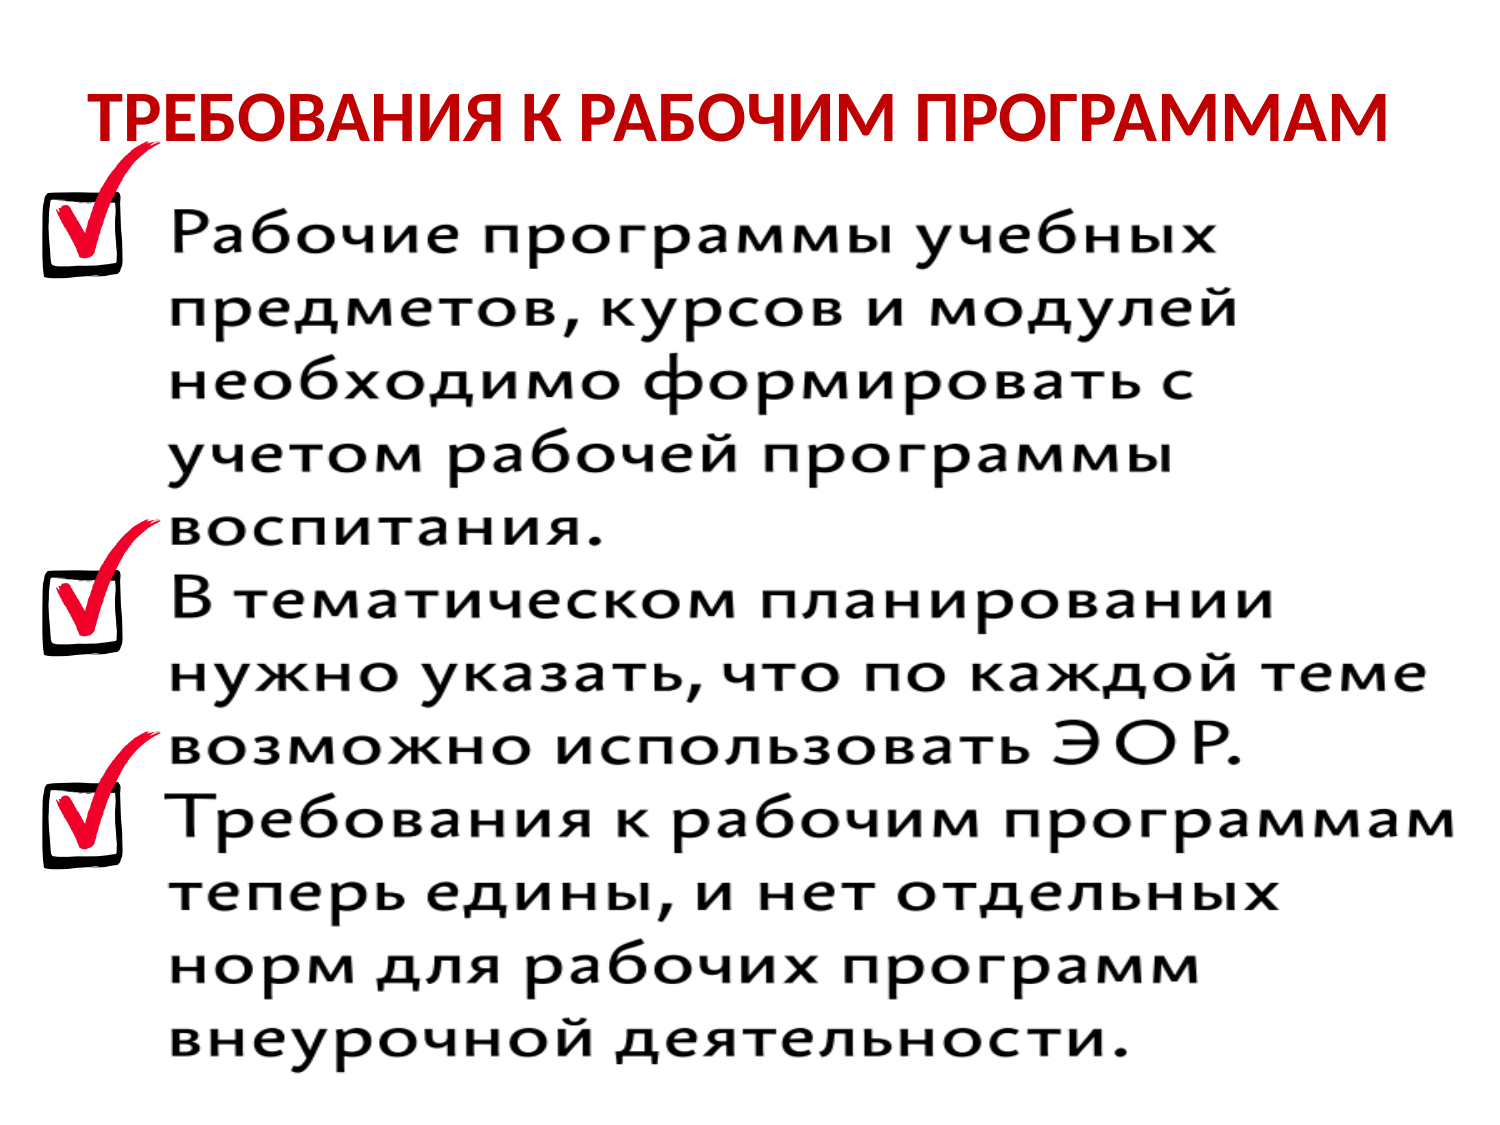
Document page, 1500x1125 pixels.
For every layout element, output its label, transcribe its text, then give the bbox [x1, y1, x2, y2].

picture [29, 136, 162, 280]
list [100, 195, 1500, 1095]
picture [29, 514, 162, 658]
picture [29, 727, 162, 870]
title ТРЕБОВАНИЯ К РАБОЧИМ ПРОГРАММАМ [64, 19, 1415, 194]
